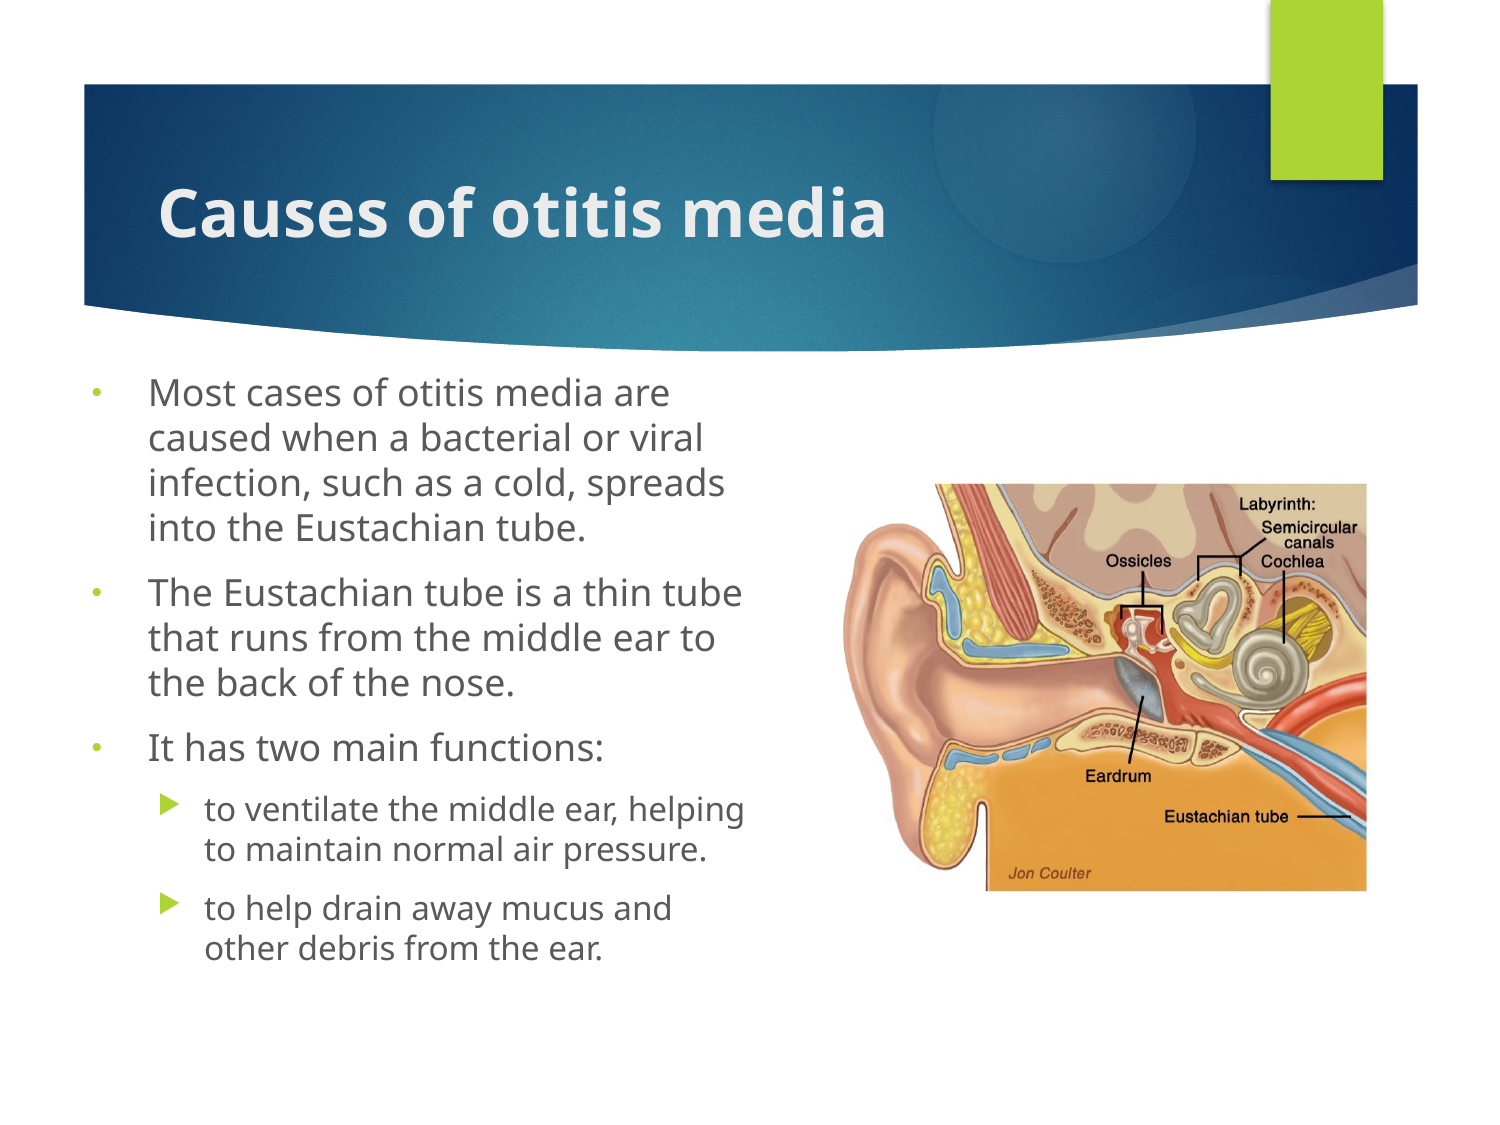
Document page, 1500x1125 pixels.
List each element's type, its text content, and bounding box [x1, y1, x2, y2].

list Most cases of otitis media are caused when a bacterial or viral infection, such as a cold, spreads into the Eustachian tube. The Eustachian tube is a thin tube that runs from the middle ear to the back of the nose. It has two main functions: to ventilate the middle ear, helping to maintain normal air pressure. to help drain away mucus and other debris from the ear. [76, 361, 774, 1071]
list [808, 455, 1406, 918]
title Causes of otitis media [142, 152, 1183, 269]
